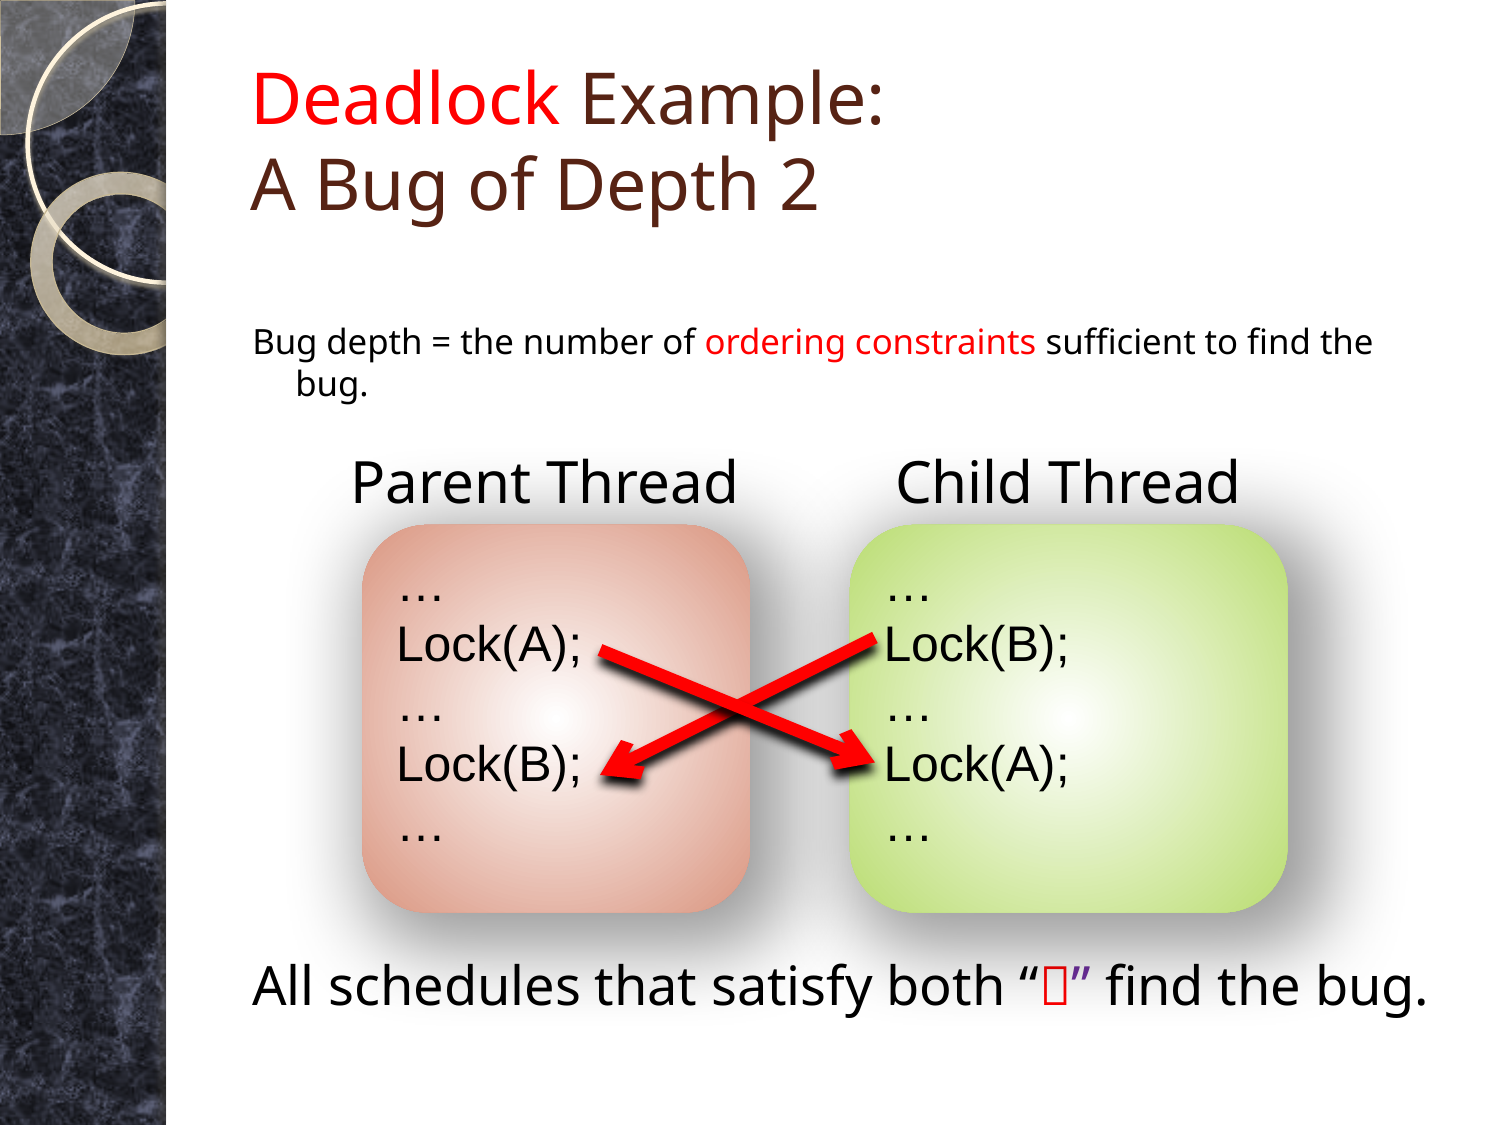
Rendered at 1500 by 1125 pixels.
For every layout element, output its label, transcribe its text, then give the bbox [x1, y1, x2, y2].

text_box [599, 649, 876, 763]
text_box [599, 772, 876, 776]
list Bug depth = the number of ordering constraints sufficient to find the bug. All schedules that satisfy both “” find the bug. [225, 312, 1463, 1063]
text_box Child Thread [880, 437, 1257, 523]
text_box … Lock(A); … Lock(B); … [361, 524, 751, 914]
text_box Parent Thread [335, 437, 754, 523]
title Deadlock Example: A Bug of Depth 2 [235, 45, 1466, 233]
text_box … Lock(B); … Lock(A); … [849, 524, 1289, 914]
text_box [599, 637, 876, 647]
